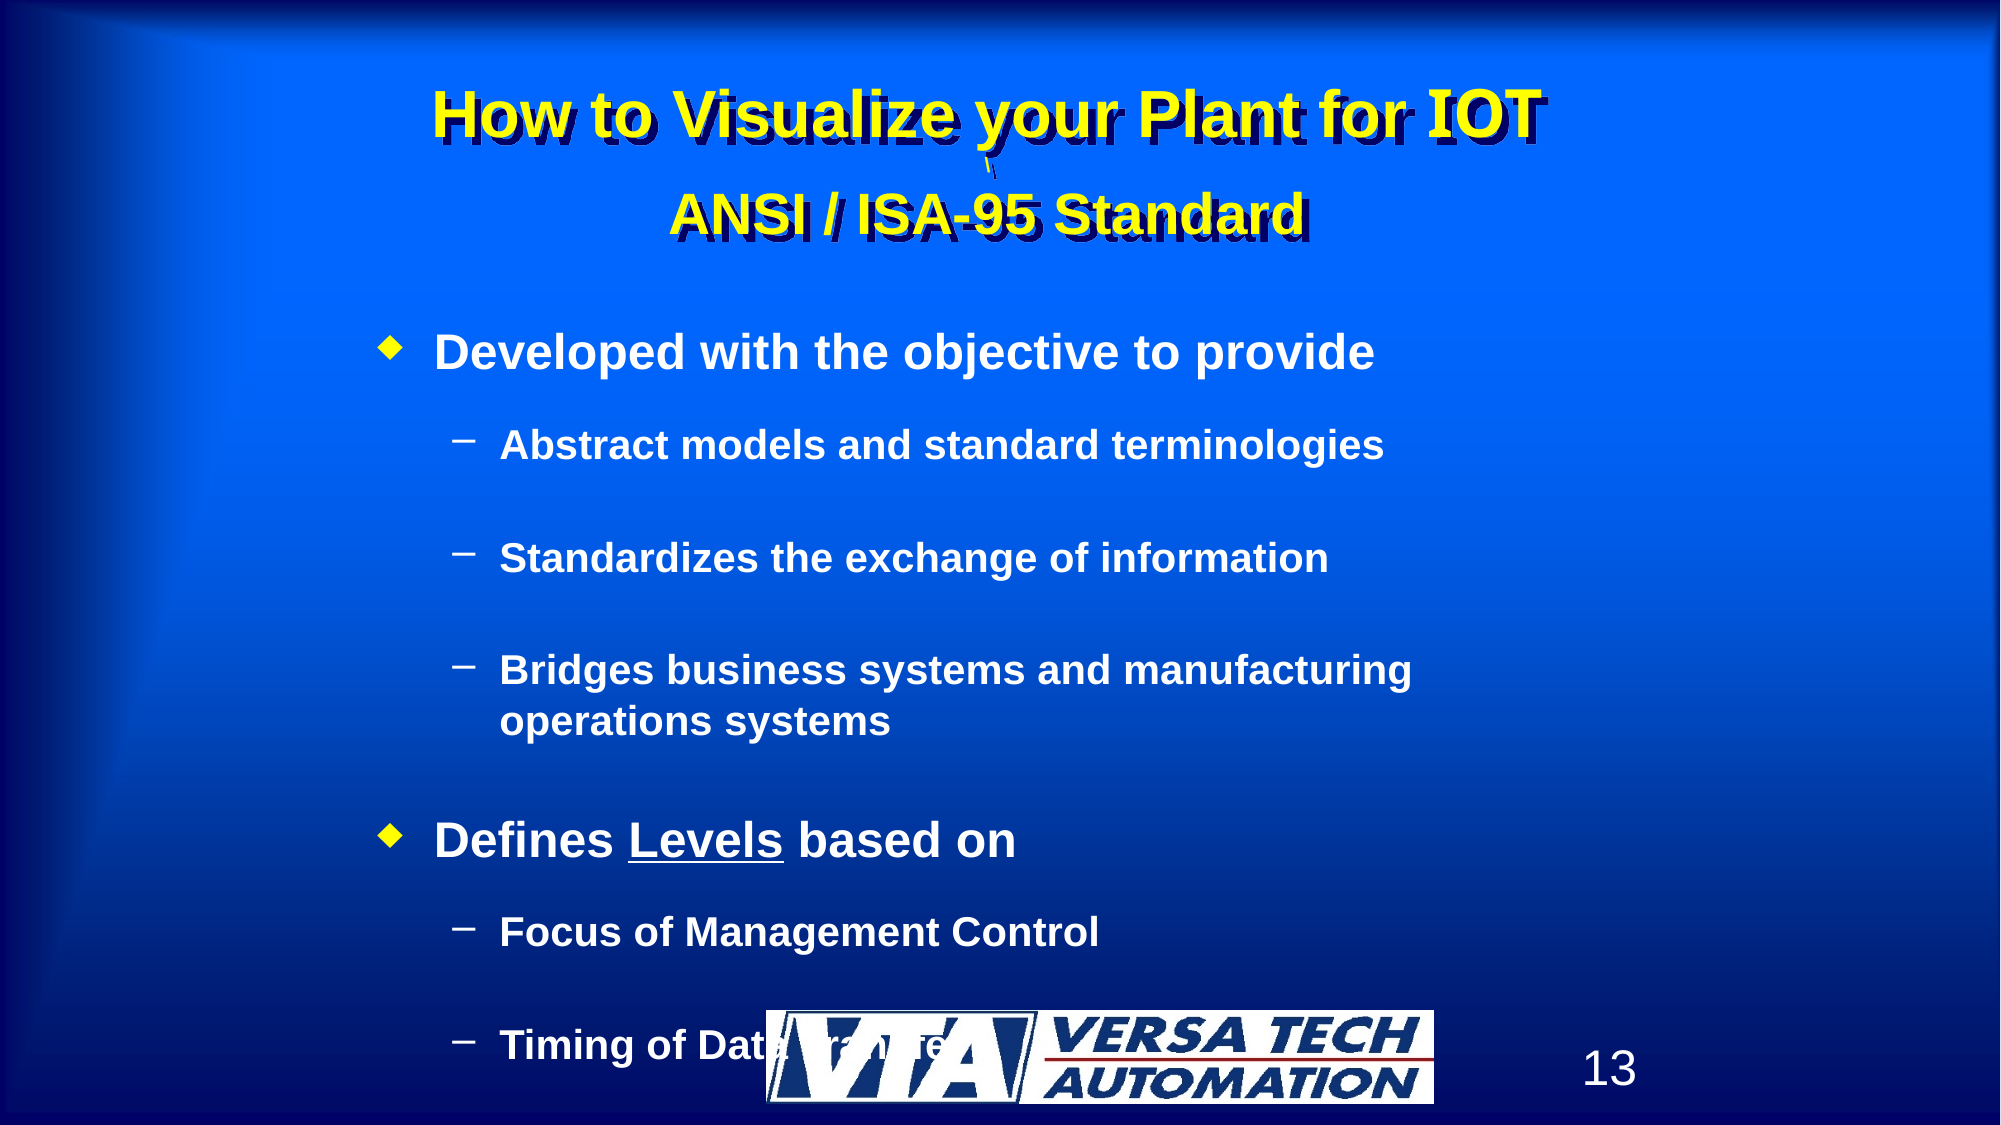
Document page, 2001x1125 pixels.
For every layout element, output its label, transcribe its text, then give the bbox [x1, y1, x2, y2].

list Developed with the objective to provide Abstract models and standard terminologies Standardizes the exchange of information Bridges business systems and manufacturing operations systems Defines Levels based on Focus of Management Control Timing of Data Transfer [362, 312, 1638, 1000]
slide_number 13 [1566, 1027, 1984, 1103]
picture [0, 0, 2001, 1125]
title How to Visualize your Plant for IOT \ ANSI / ISA-95 Standard [350, 33, 1625, 284]
